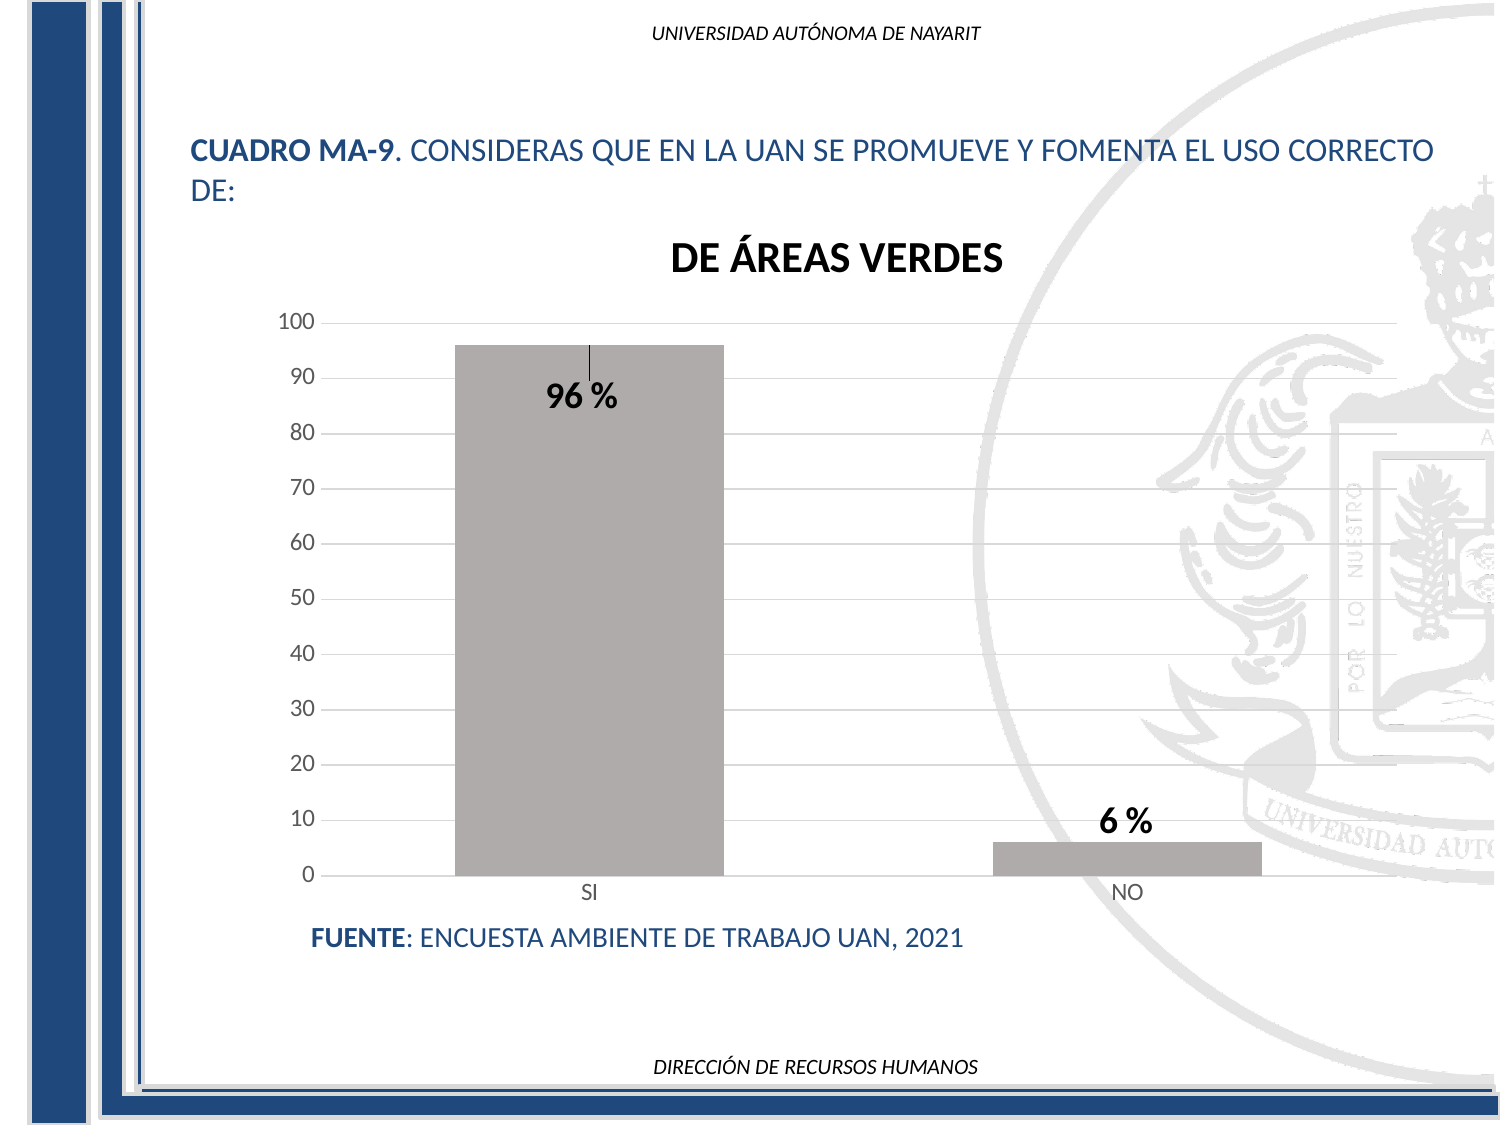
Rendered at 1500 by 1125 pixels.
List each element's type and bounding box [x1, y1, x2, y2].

chart [253, 203, 1421, 922]
text_box [29, 0, 1500, 1125]
